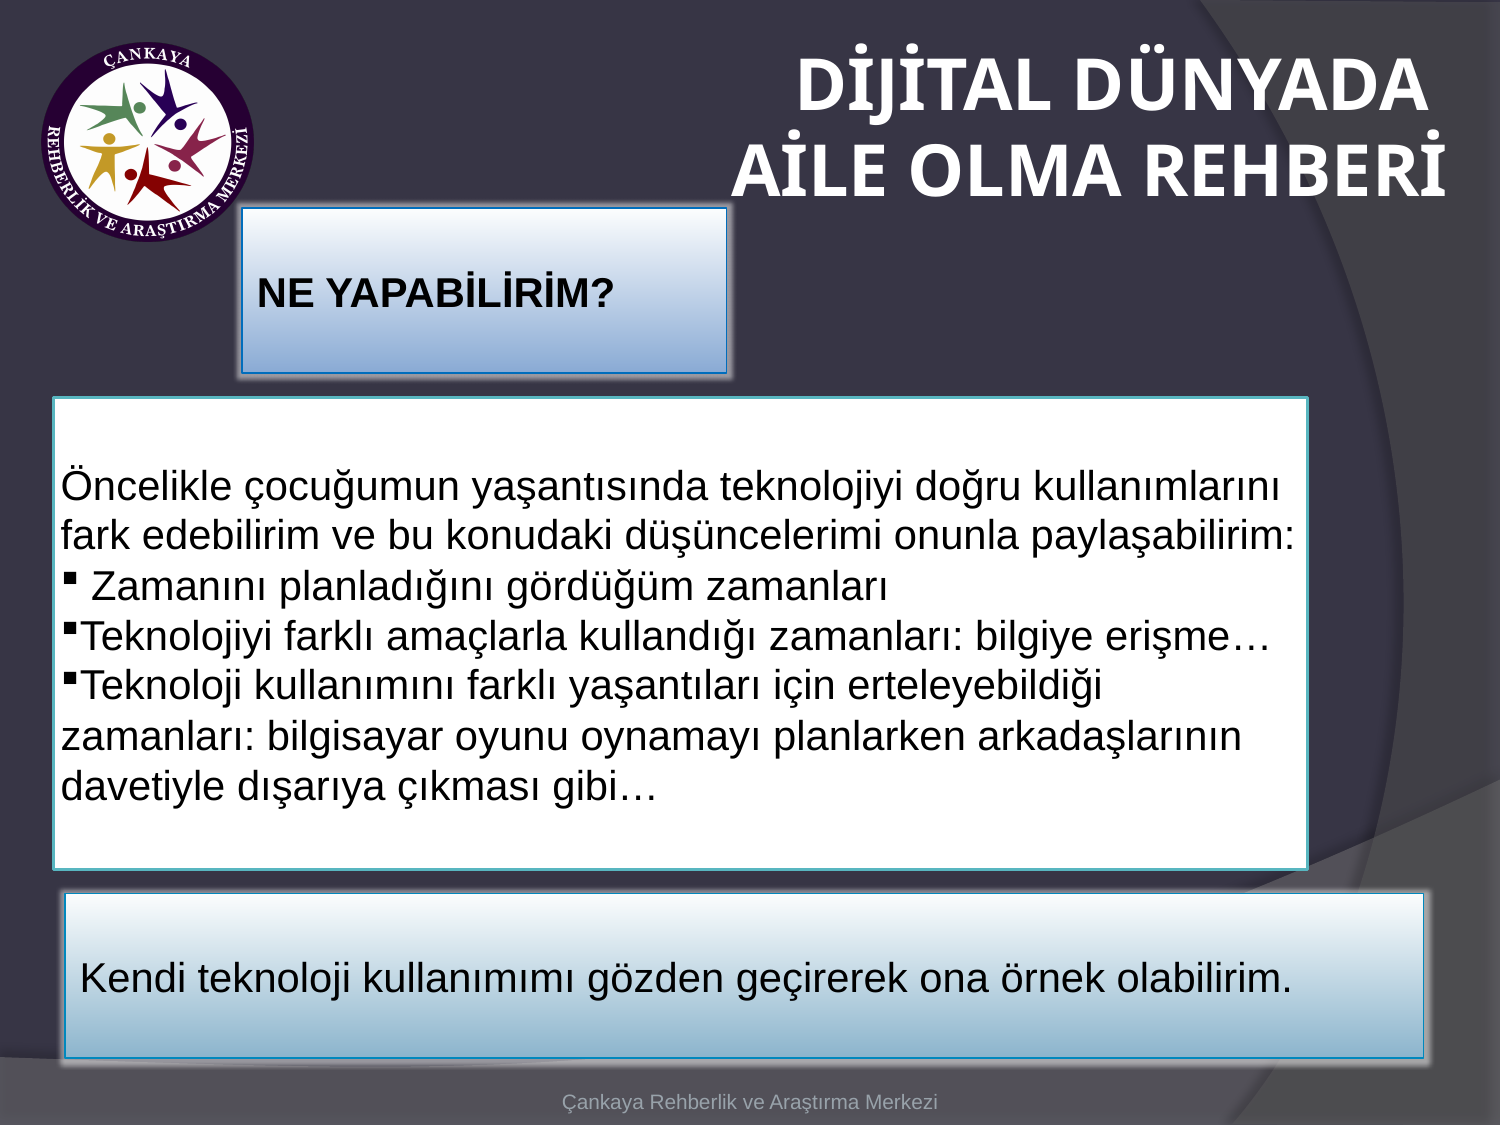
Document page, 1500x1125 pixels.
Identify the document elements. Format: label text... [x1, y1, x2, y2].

text_box Öncelikle çocuğumun yaşantısında teknolojiyi doğru kullanımlarını fark edebilirim ve bu konudaki düşüncelerimi onunla paylaşabilirim: Zamanını planladığını gördüğüm zamanları Teknolojiyi farklı amaçlarla kullandığı zamanları: bilgiye erişme… Teknoloji kullanımını farklı yaşantıları için erteleyebildiği zamanları: bilgisayar oyunu oynamayı planlarken arkadaşlarının davetiyle dışarıya çıkması gibi… [52, 396, 1309, 871]
text_box DİJİTAL DÜNYADA AİLE OLMA REHBERİ [230, 30, 1456, 219]
text_box NE YAPABİLİRİM? [241, 207, 727, 374]
picture [40, 42, 255, 242]
footer Çankaya Rehberlik ve Araştırma Merkezi [512, 1053, 988, 1114]
text_box Kendi teknoloji kullanımımı gözden geçirerek ona örnek olabilirim. [64, 893, 1424, 1059]
